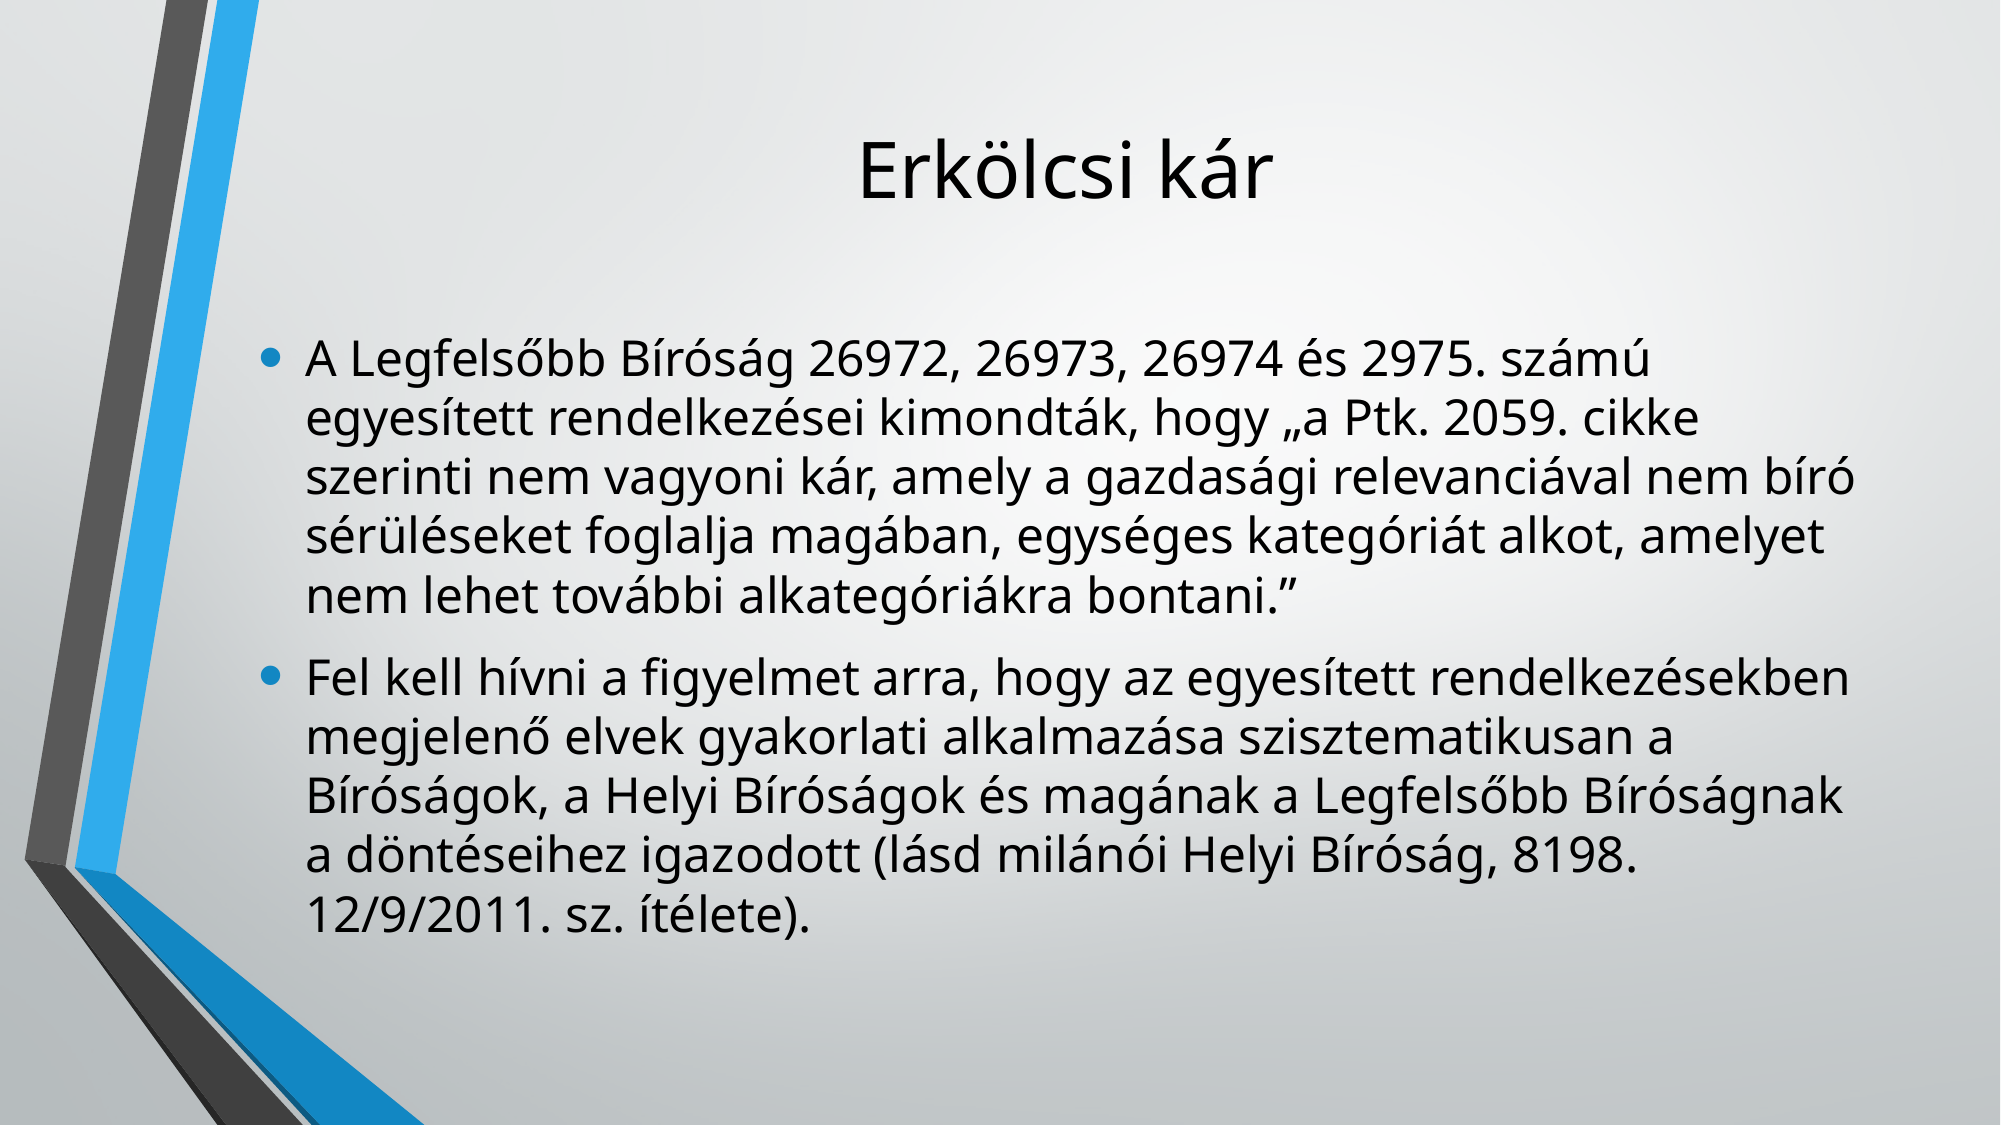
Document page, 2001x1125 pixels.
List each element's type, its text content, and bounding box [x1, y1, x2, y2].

list A Legfelsőbb Bíróság 26972, 26973, 26974 és 2975. számú egyesített rendelkezései kimondták, hogy „a Ptk. 2059. cikke szerinti nem vagyoni kár, amely a gazdasági relevanciával nem bíró sérüléseket foglalja magában, egységes kategóriát alkot, amelyet nem lehet további alkategóriákra bontani.” Fel kell hívni a figyelmet arra, hogy az egyesített rendelkezésekben megjelenő elvek gyakorlati alkalmazása szisztematikusan a Bíróságok, a Helyi Bíróságok és magának a Legfelsőbb Bíróságnak a döntéseihez igazodott (lásd milánói Helyi Bíróság, 8198. 12/9/2011. sz. ítélete). [243, 319, 1887, 950]
title Erkölcsi kár [243, 112, 1887, 222]
